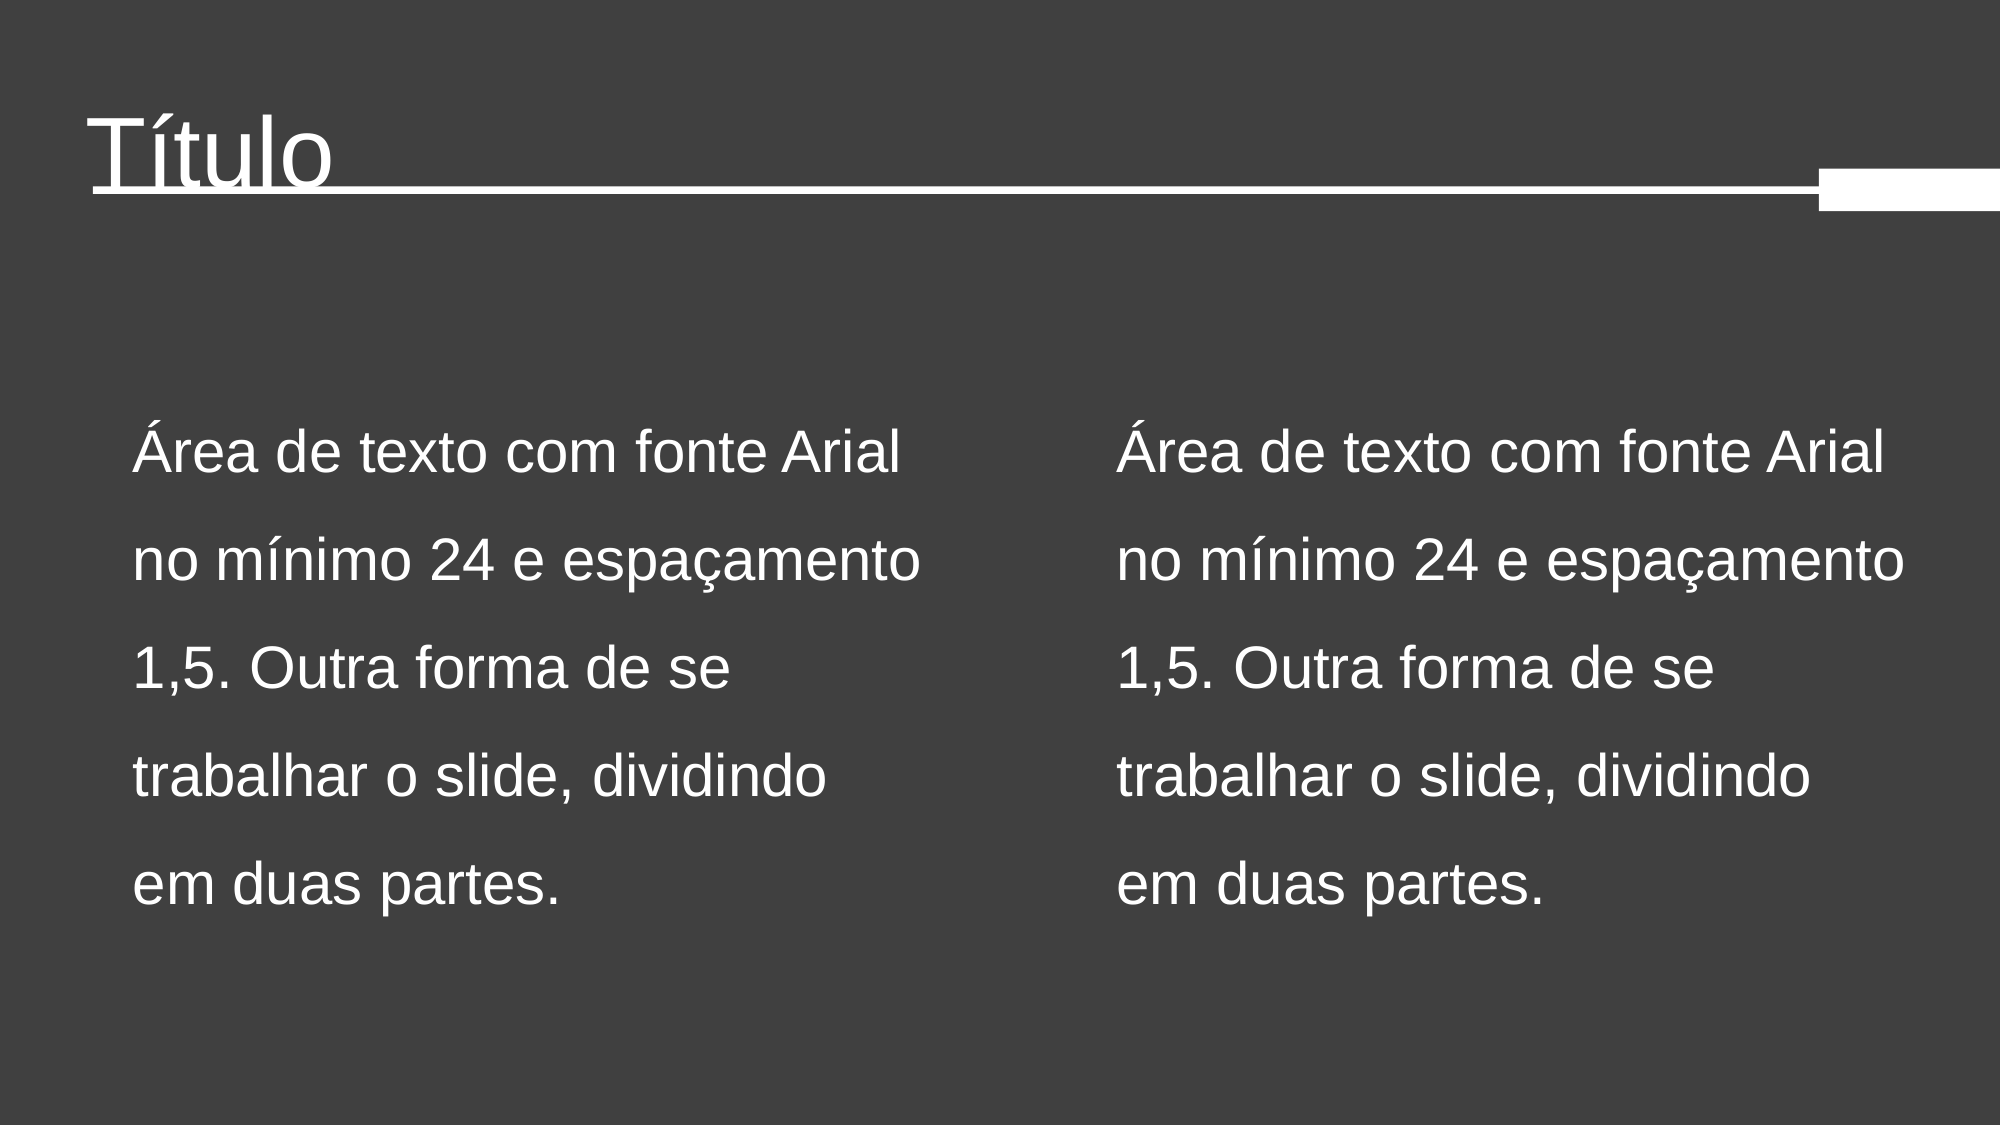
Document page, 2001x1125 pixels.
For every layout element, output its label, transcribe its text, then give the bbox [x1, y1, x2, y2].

text_box [1818, 168, 2000, 212]
text_box Título [70, 20, 1571, 176]
list Área de texto com fonte Arial no mínimo 24 e espaçamento 1,5. Outra forma de se trabalhar o slide, dividindo em duas partes. [1102, 369, 1922, 1013]
text_box Área de texto com fonte Arial no mínimo 24 e espaçamento 1,5. Outra forma de se trabalhar o slide, dividindo em duas partes. [117, 369, 938, 1013]
text_box [92, 185, 1818, 195]
